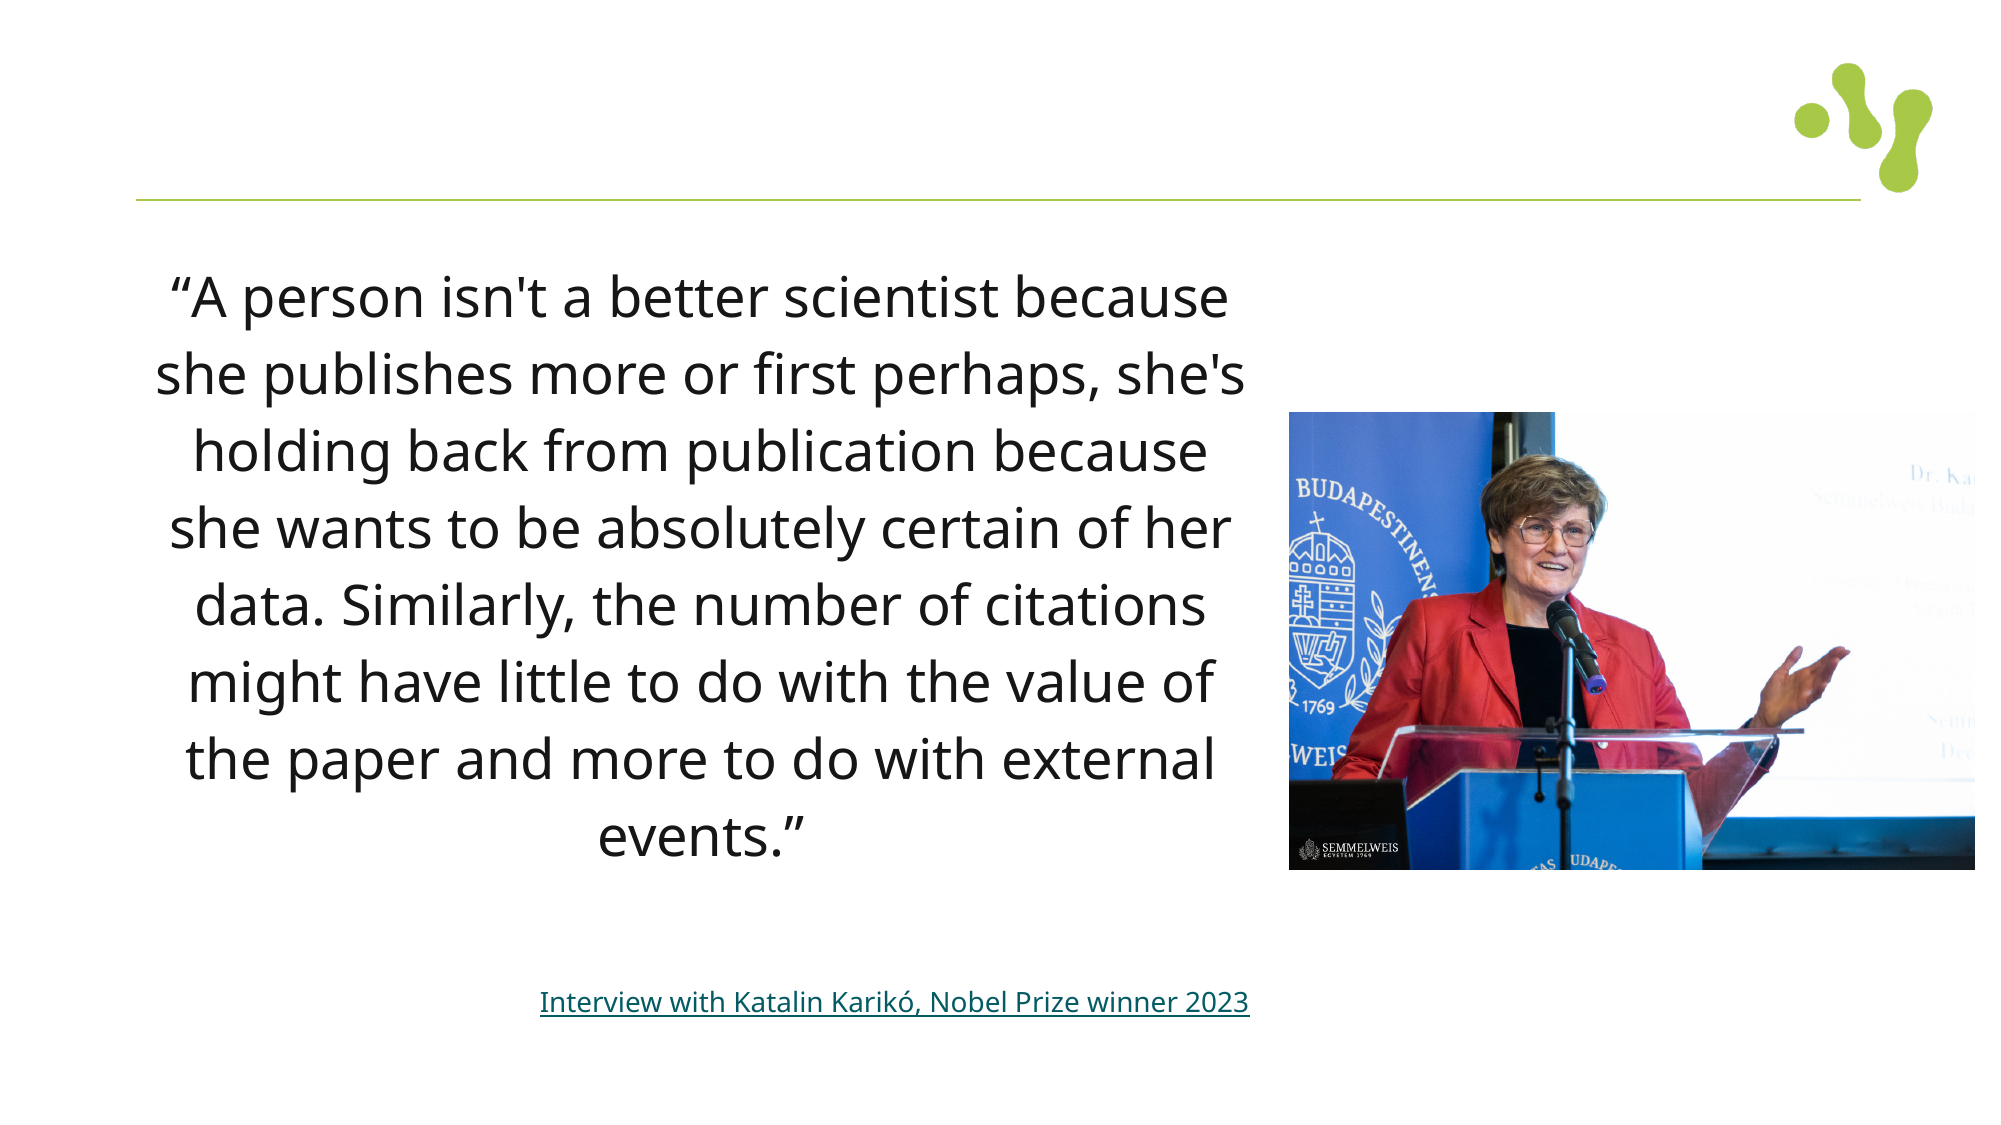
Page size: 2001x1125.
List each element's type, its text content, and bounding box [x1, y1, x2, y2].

list “A person isn't a better scientist because she publishes more or first perhaps, she's holding back from publication because she wants to be absolutely certain of her data. Similarly, the number of citations might have little to do with the value of the paper and more to do with external events.” Interview with Katalin Karikó, Nobel Prize winner 2023 [137, 243, 1265, 1029]
picture [1790, 59, 1935, 196]
picture [1289, 412, 1976, 870]
